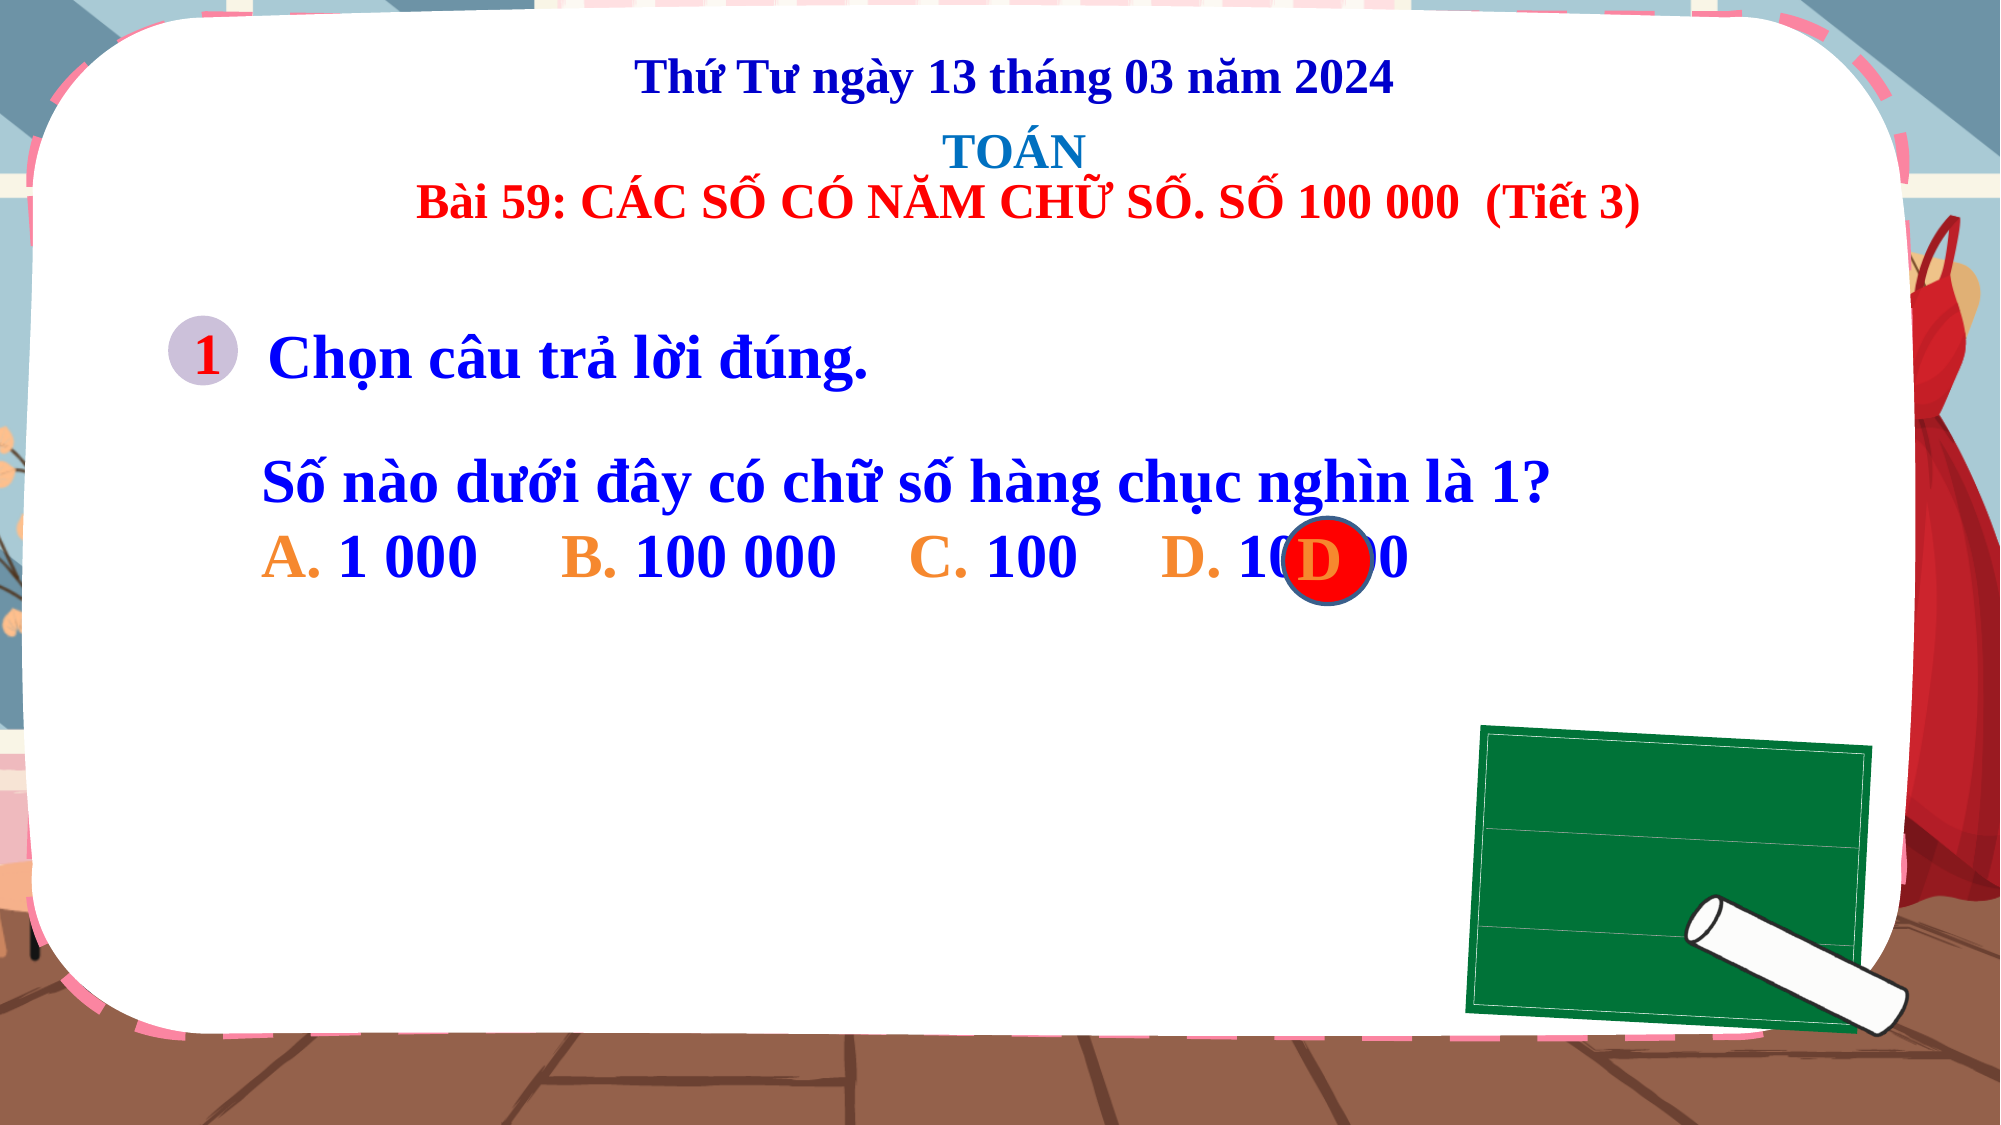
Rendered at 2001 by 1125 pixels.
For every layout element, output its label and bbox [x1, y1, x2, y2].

text_box [1283, 510, 1377, 605]
picture [0, 0, 2000, 1125]
text_box [170, 308, 904, 400]
text_box [1524, 683, 1814, 1076]
